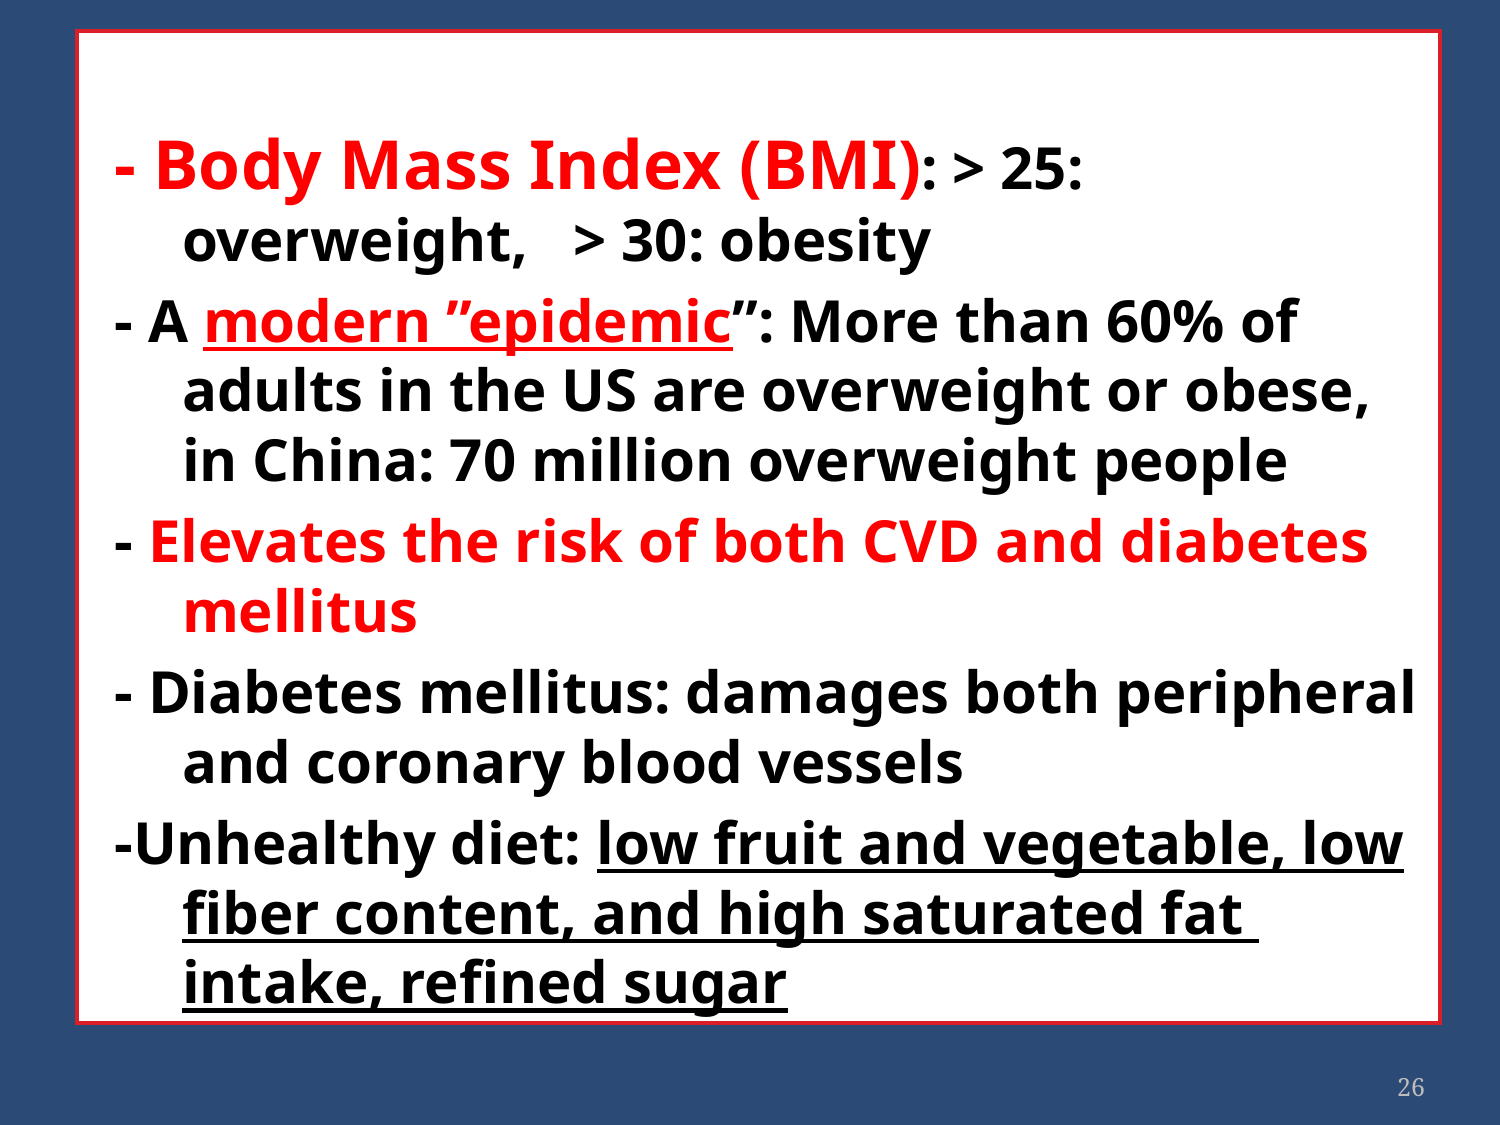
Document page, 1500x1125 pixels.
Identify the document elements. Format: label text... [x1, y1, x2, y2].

slide_number 26 [1299, 1052, 1425, 1113]
list - Body Mass Index (BMI): > 25: overweight, > 30: obesity - A modern ”epidemic”: More than 60% of adults in the US are overweight or obese, in China: 70 million overweight people - Elevates the risk of both CVD and diabetes mellitus - Diabetes mellitus: damages both peripheral and coronary blood vessels -Unhealthy diet: low fruit and vegetable, low fiber content, and high saturated fat intake, refined sugar [75, 29, 1442, 1025]
